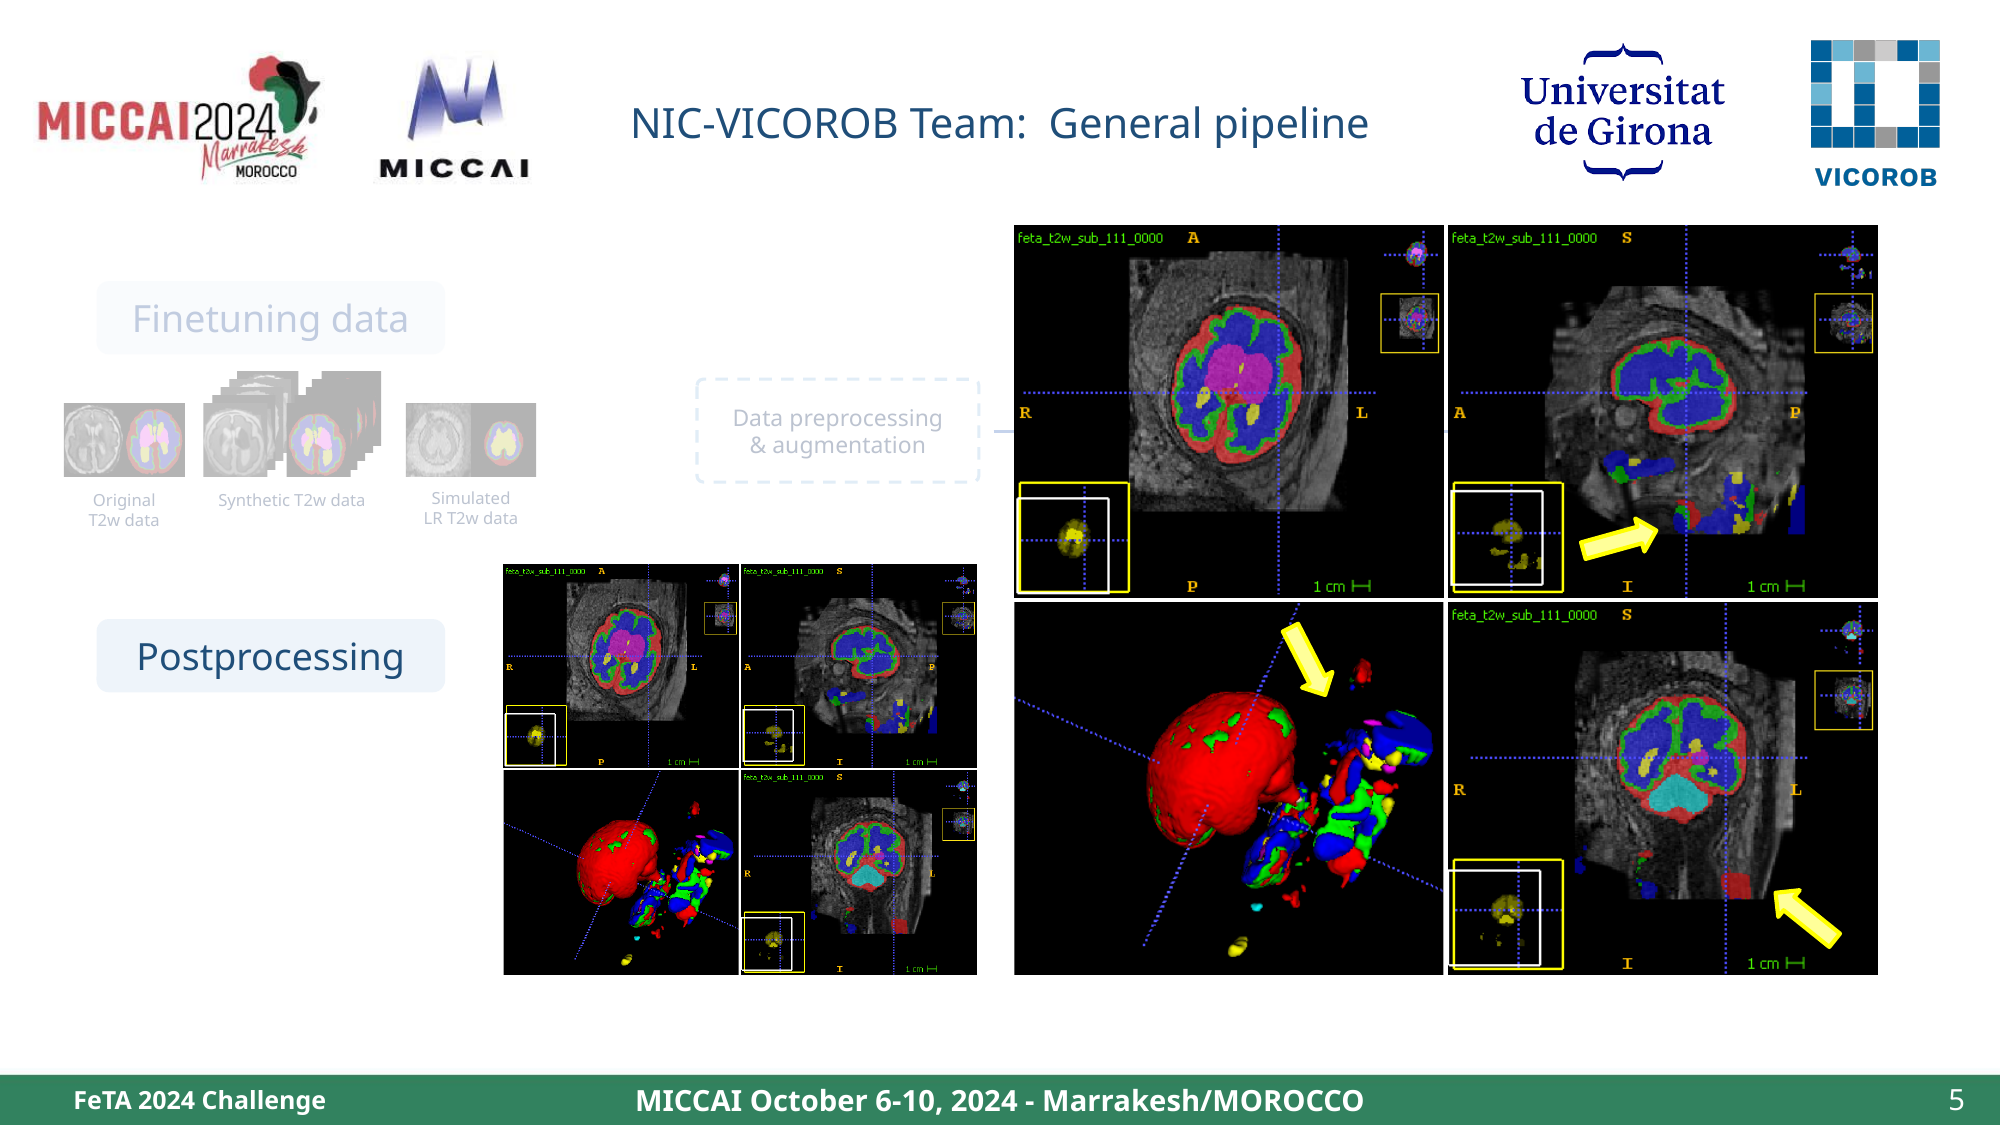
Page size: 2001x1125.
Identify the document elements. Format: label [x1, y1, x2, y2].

text_box [0, 1, 2000, 1125]
text_box [1013, 225, 1878, 975]
text_box [665, 268, 1008, 492]
text_box [503, 564, 977, 975]
text_box [38, 250, 552, 542]
